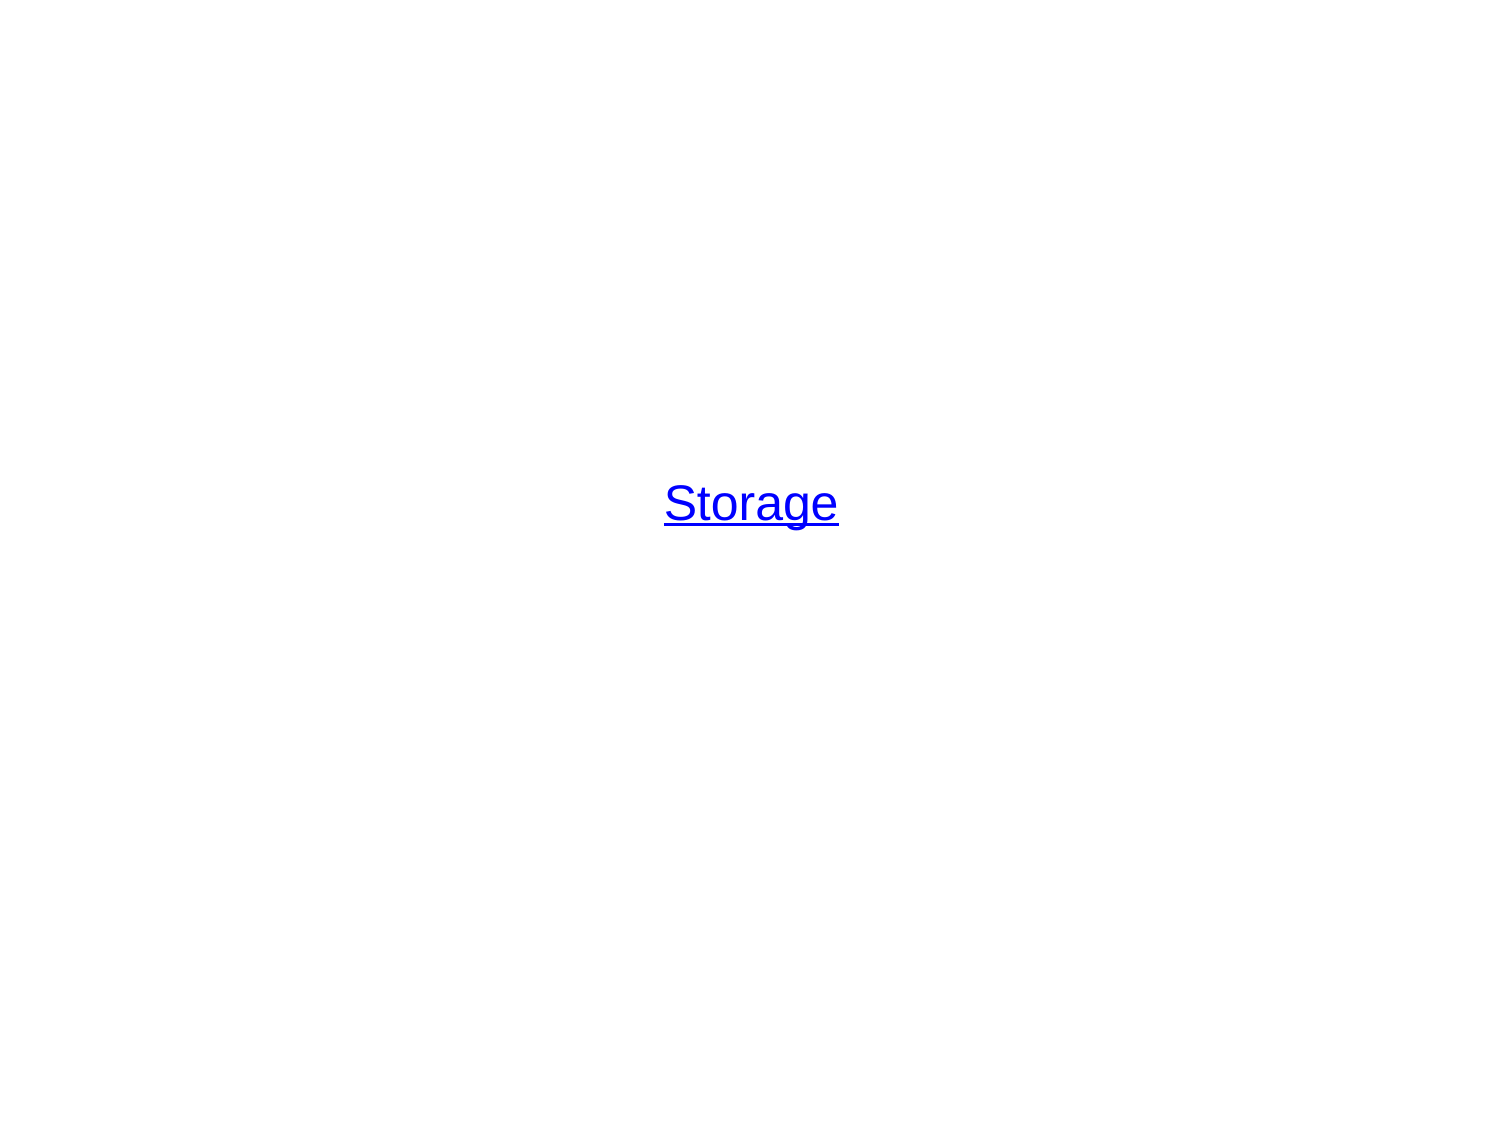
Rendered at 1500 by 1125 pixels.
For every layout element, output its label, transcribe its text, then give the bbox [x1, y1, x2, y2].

text_box Storage [191, 463, 1312, 583]
